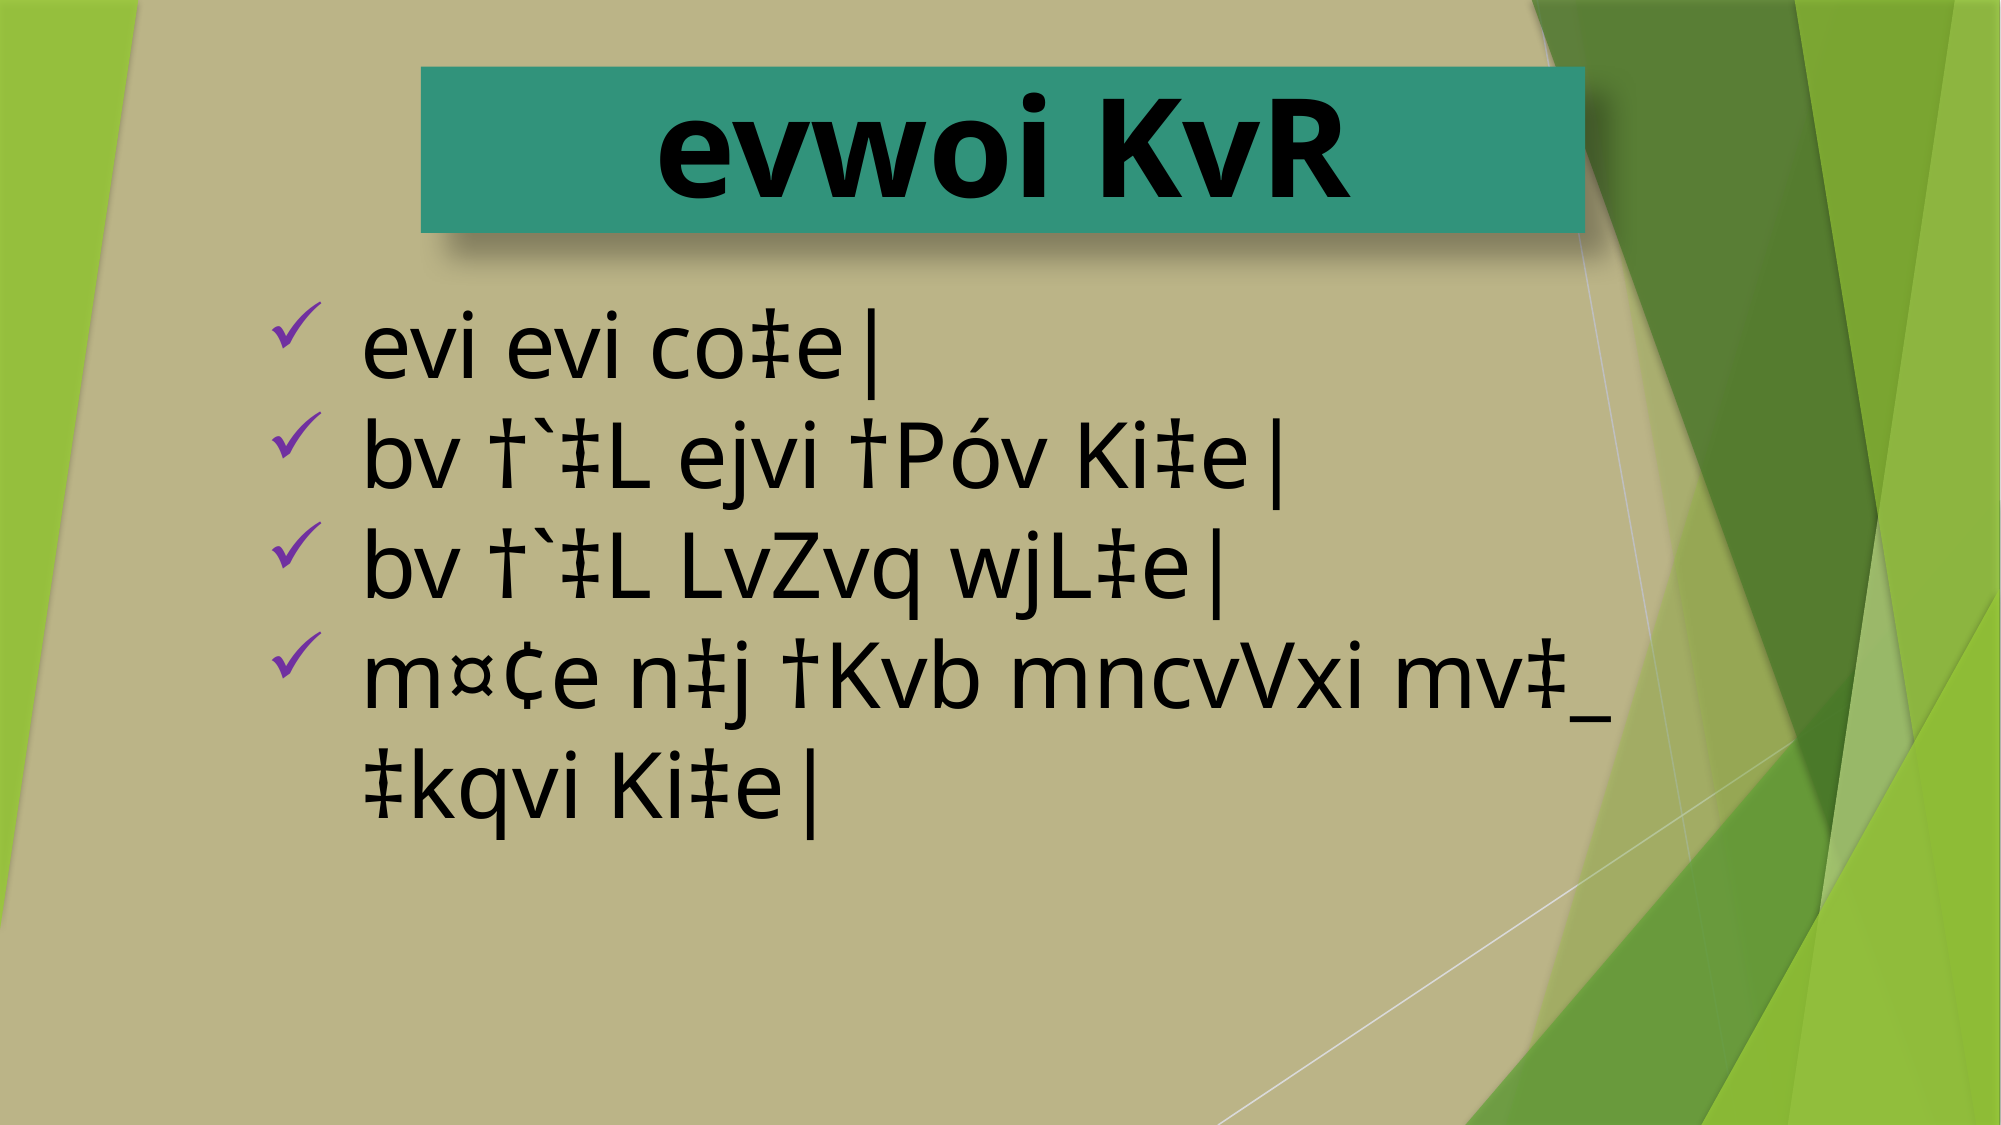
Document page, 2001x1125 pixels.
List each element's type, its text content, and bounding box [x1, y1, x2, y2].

title evwoi KvR [420, 66, 1586, 233]
text_box evi evi co‡e| bv †`‡L ejvi †Póv Ki‡e| bv †`‡L LvZvq wjL‡e| m¤¢e n‡j †Kvb mncvVxi mv‡_ ‡kqvi Ki‡e| [251, 279, 1755, 755]
